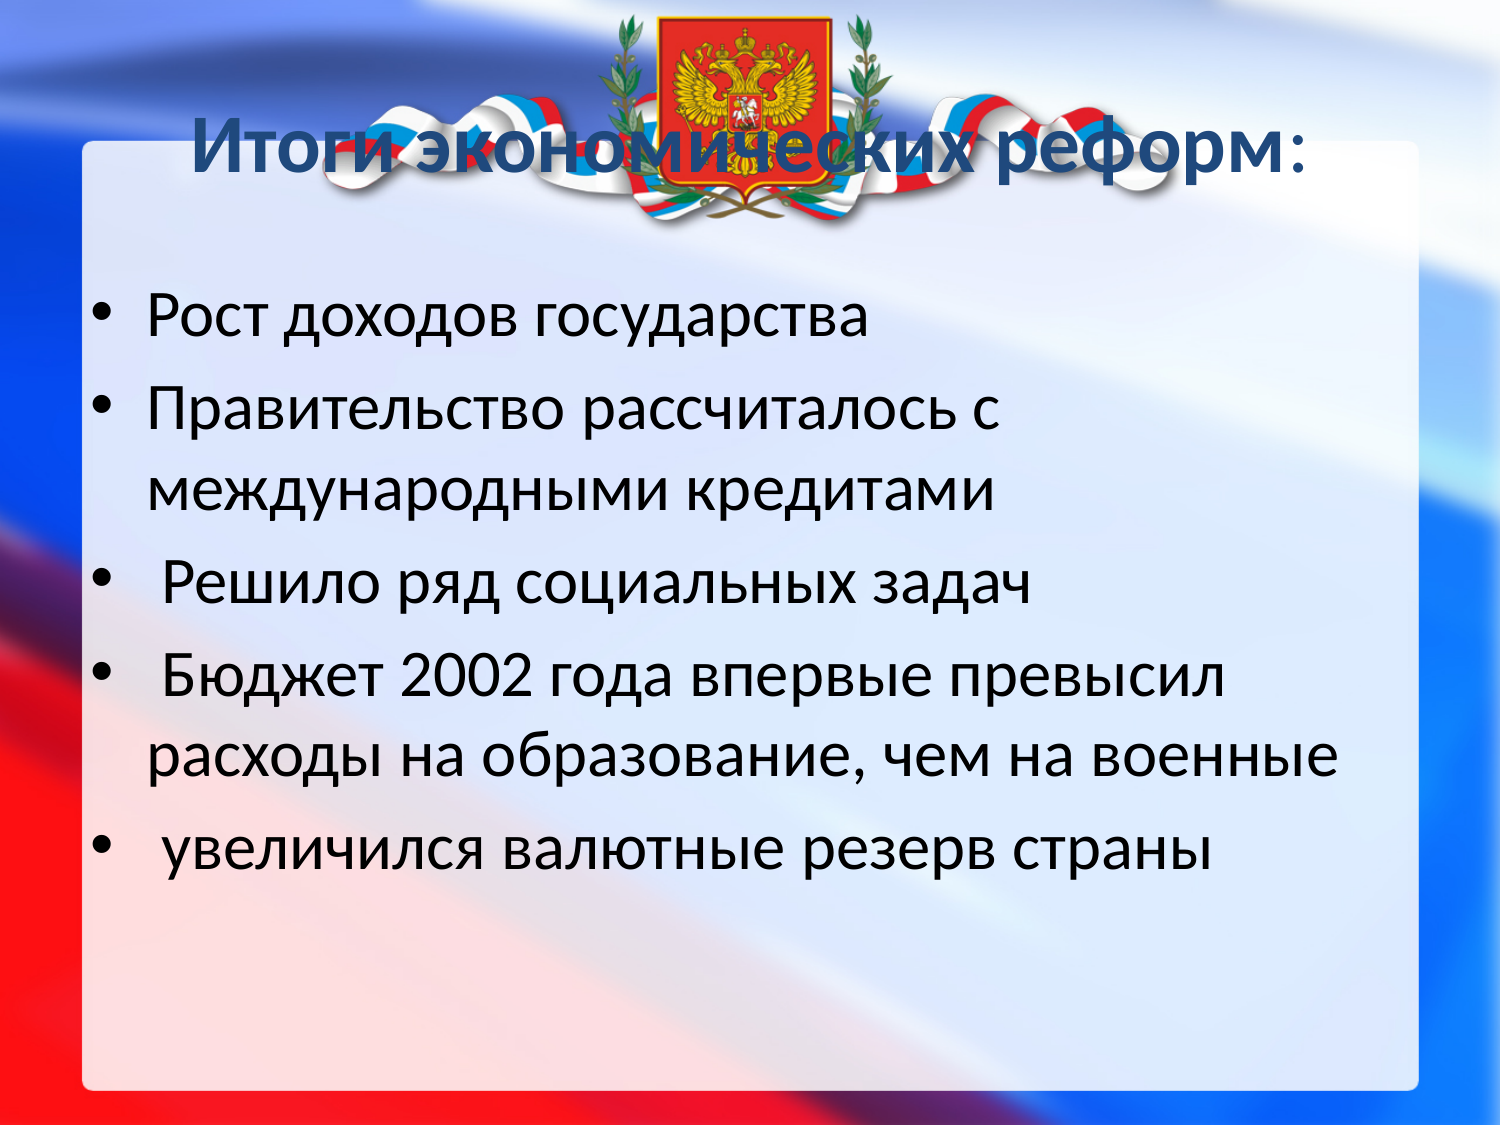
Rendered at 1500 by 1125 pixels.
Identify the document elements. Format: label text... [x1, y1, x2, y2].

picture [0, 0, 1500, 1125]
list Рост доходов государства Правительство рассчиталось с международными кредитами Решило ряд социальных задач Бюджет 2002 года впервые превысил расходы на образование, чем на военные увеличился валютные резерв страны [75, 262, 1425, 1005]
title Итоги экономических реформ: [75, 45, 1425, 233]
